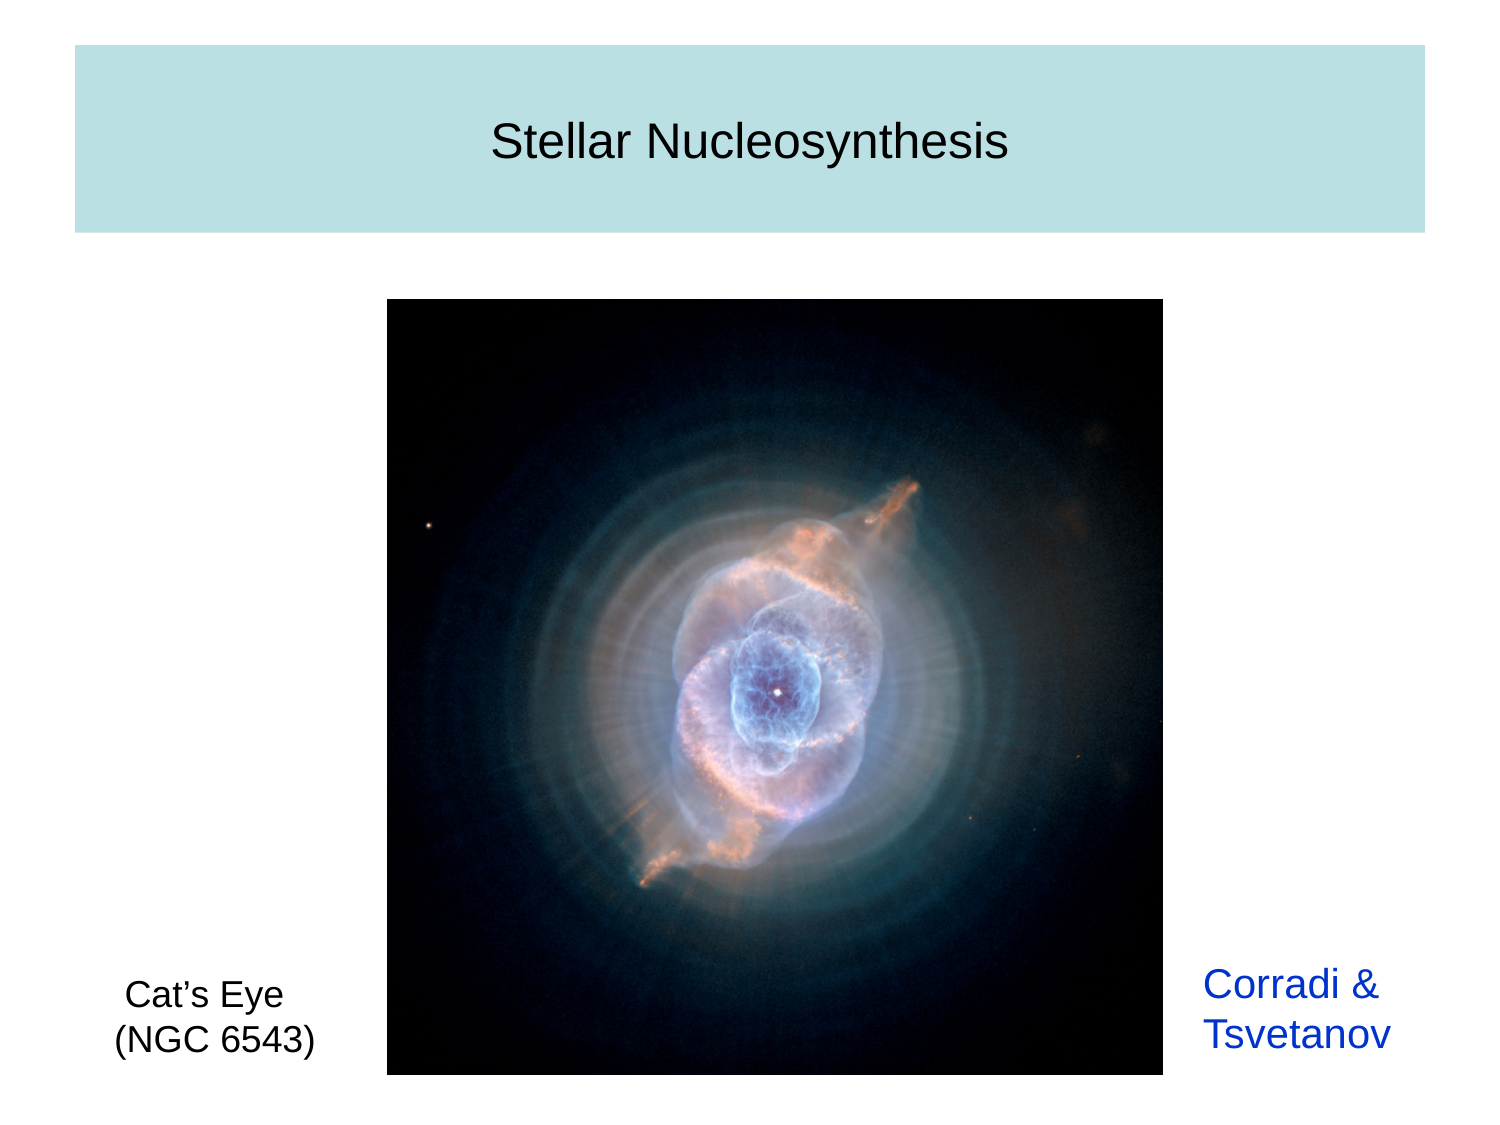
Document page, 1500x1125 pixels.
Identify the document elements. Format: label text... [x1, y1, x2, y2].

text_box Corradi & Tsvetanov [1188, 949, 1407, 1065]
title Stellar Nucleosynthesis [74, 44, 1426, 233]
picture [387, 299, 1163, 1076]
text_box Cat’s Eye (NGC 6543) [88, 962, 331, 1068]
